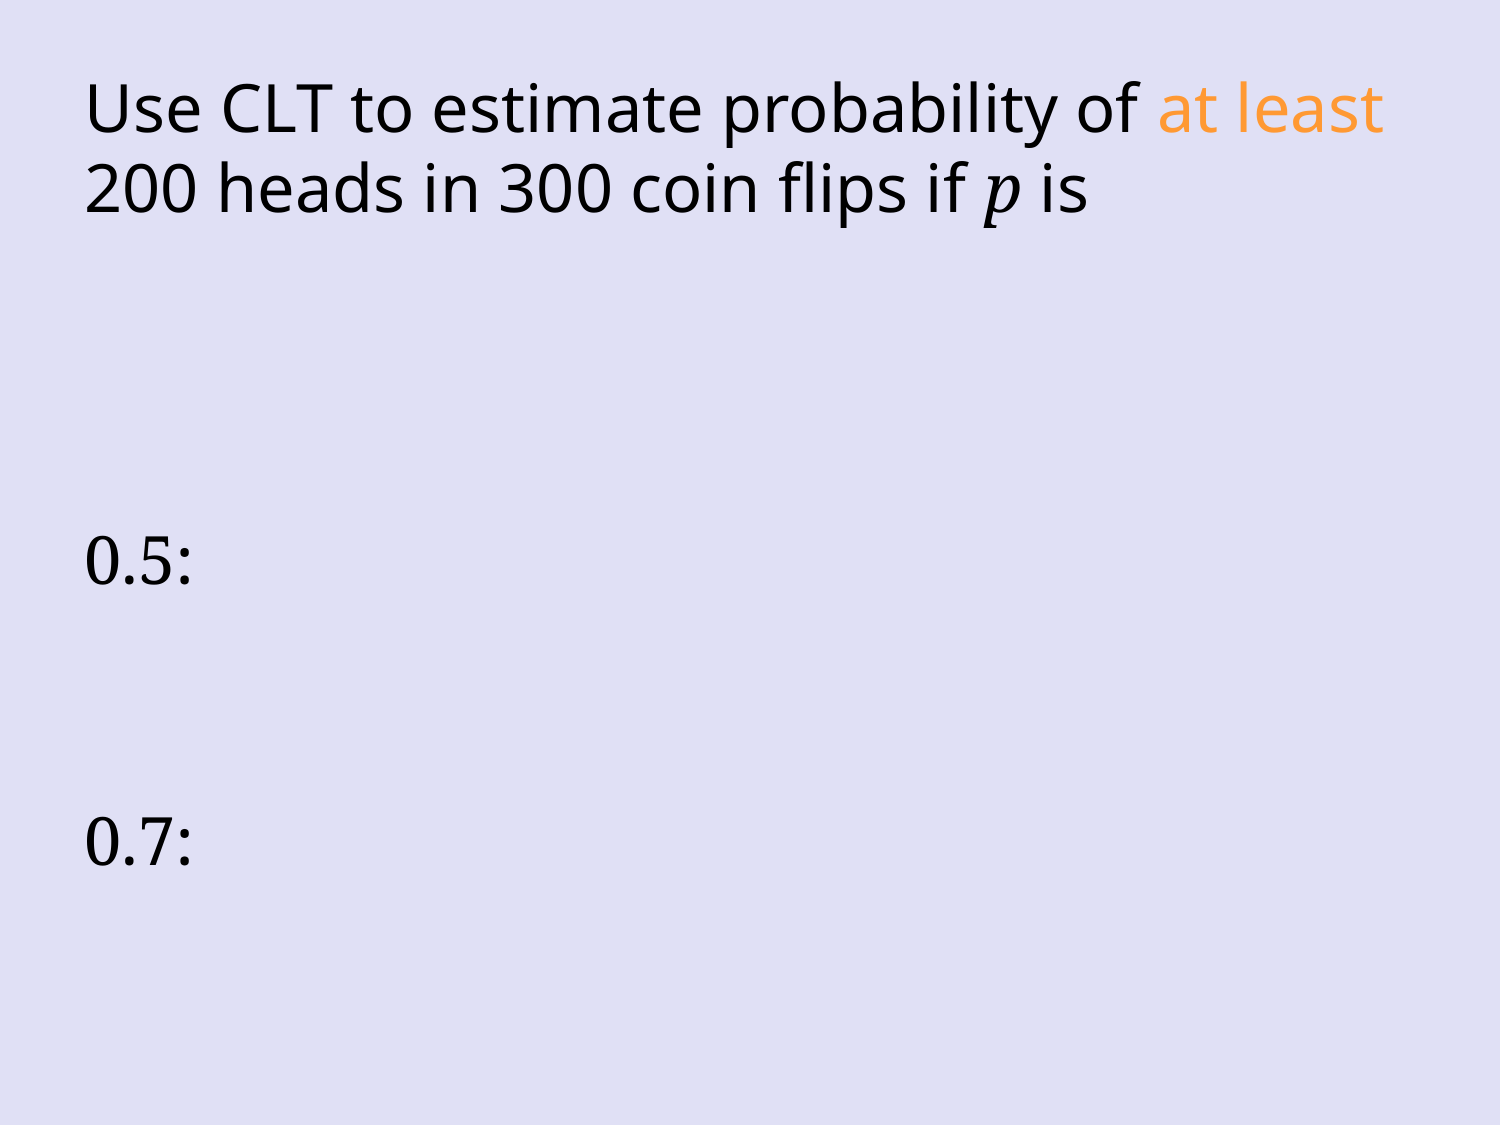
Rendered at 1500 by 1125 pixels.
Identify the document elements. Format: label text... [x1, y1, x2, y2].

text_box 0.5: [69, 510, 233, 605]
text_box Use CLT to estimate probability of at least 200 heads in 300 coin flips if p is [69, 58, 1443, 234]
text_box 0.7: [69, 791, 233, 887]
